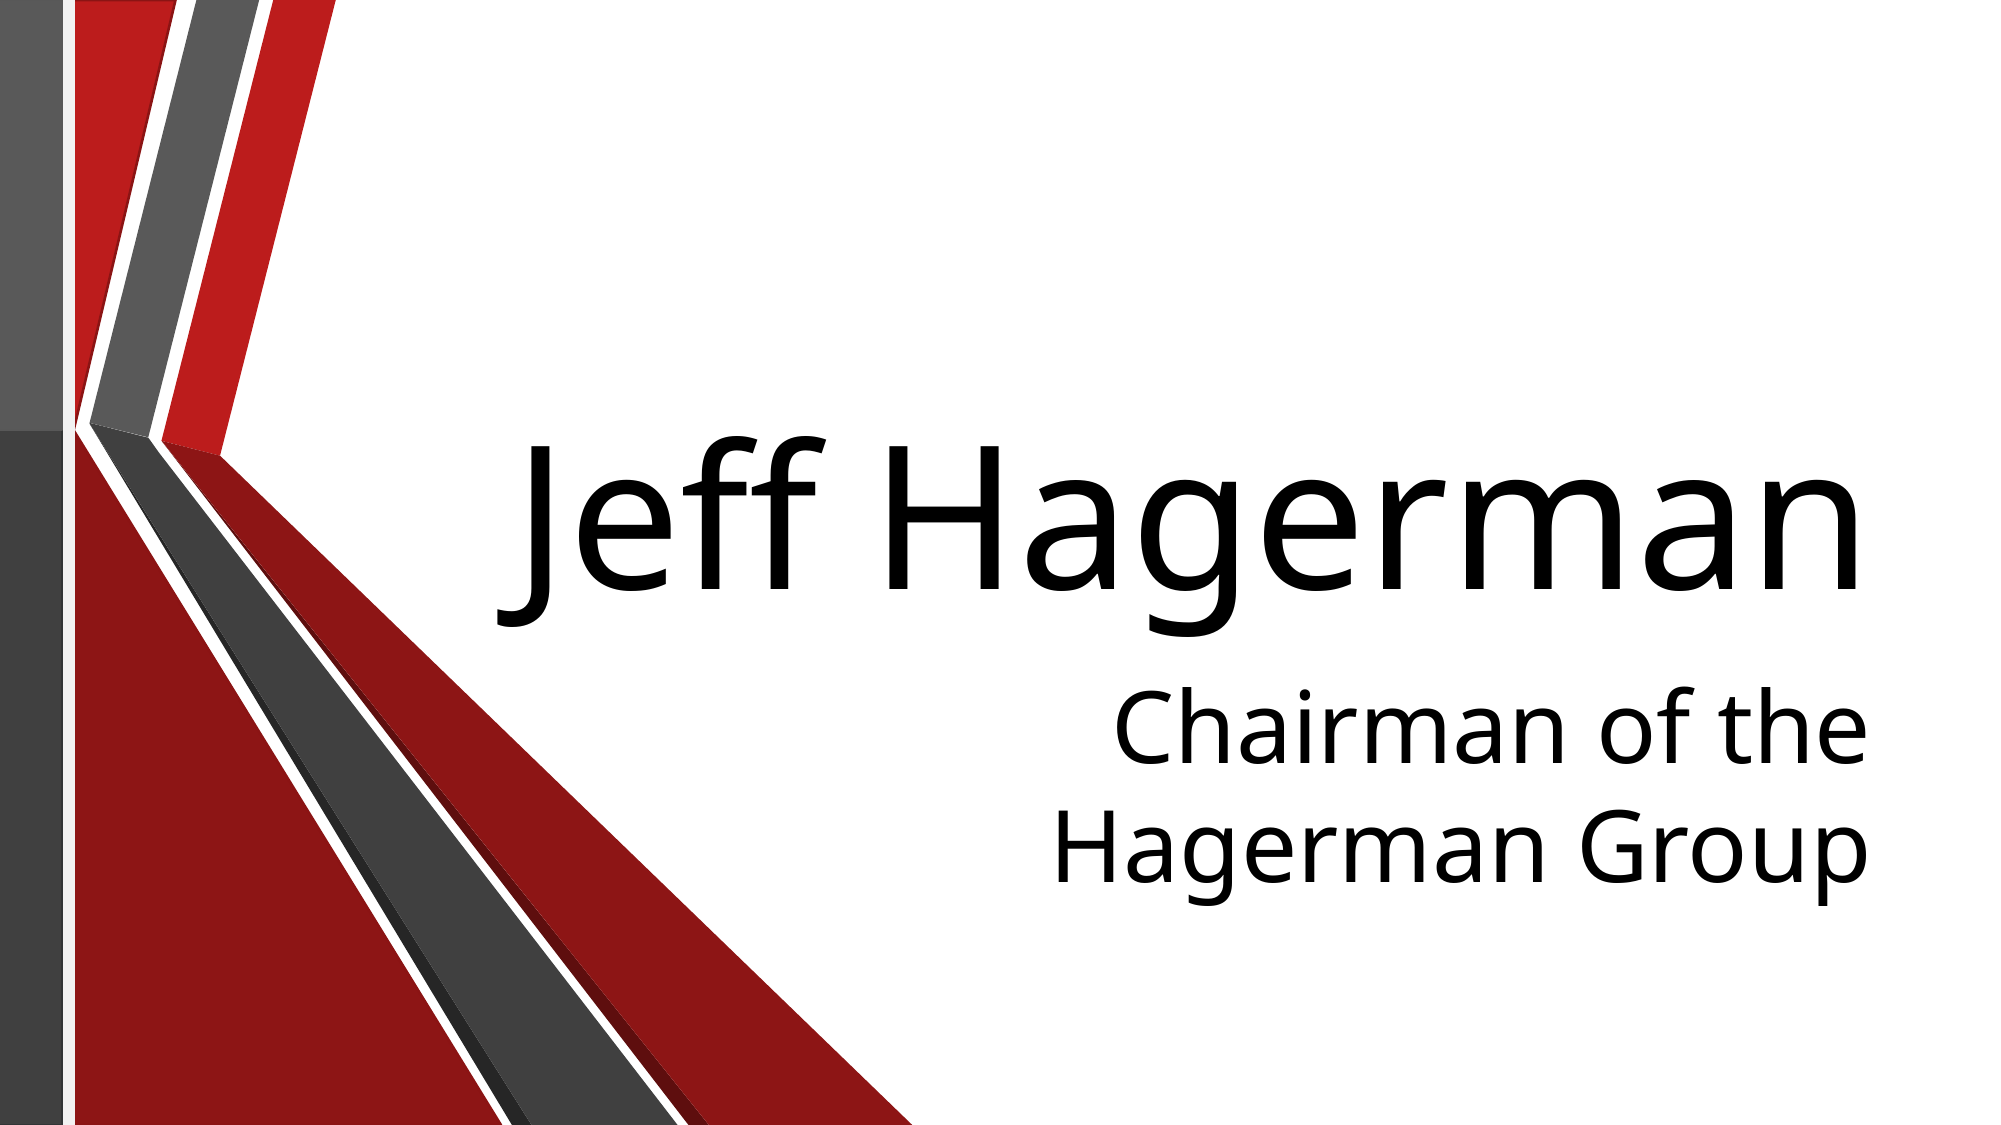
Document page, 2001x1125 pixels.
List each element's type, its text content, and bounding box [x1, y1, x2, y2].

text_box [75, 431, 503, 1125]
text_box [0, 0, 74, 1125]
title Jeff Hagerman [480, 226, 1887, 656]
subtitle Chairman of the Hagerman Group [740, 655, 1887, 884]
text_box [75, 0, 177, 431]
